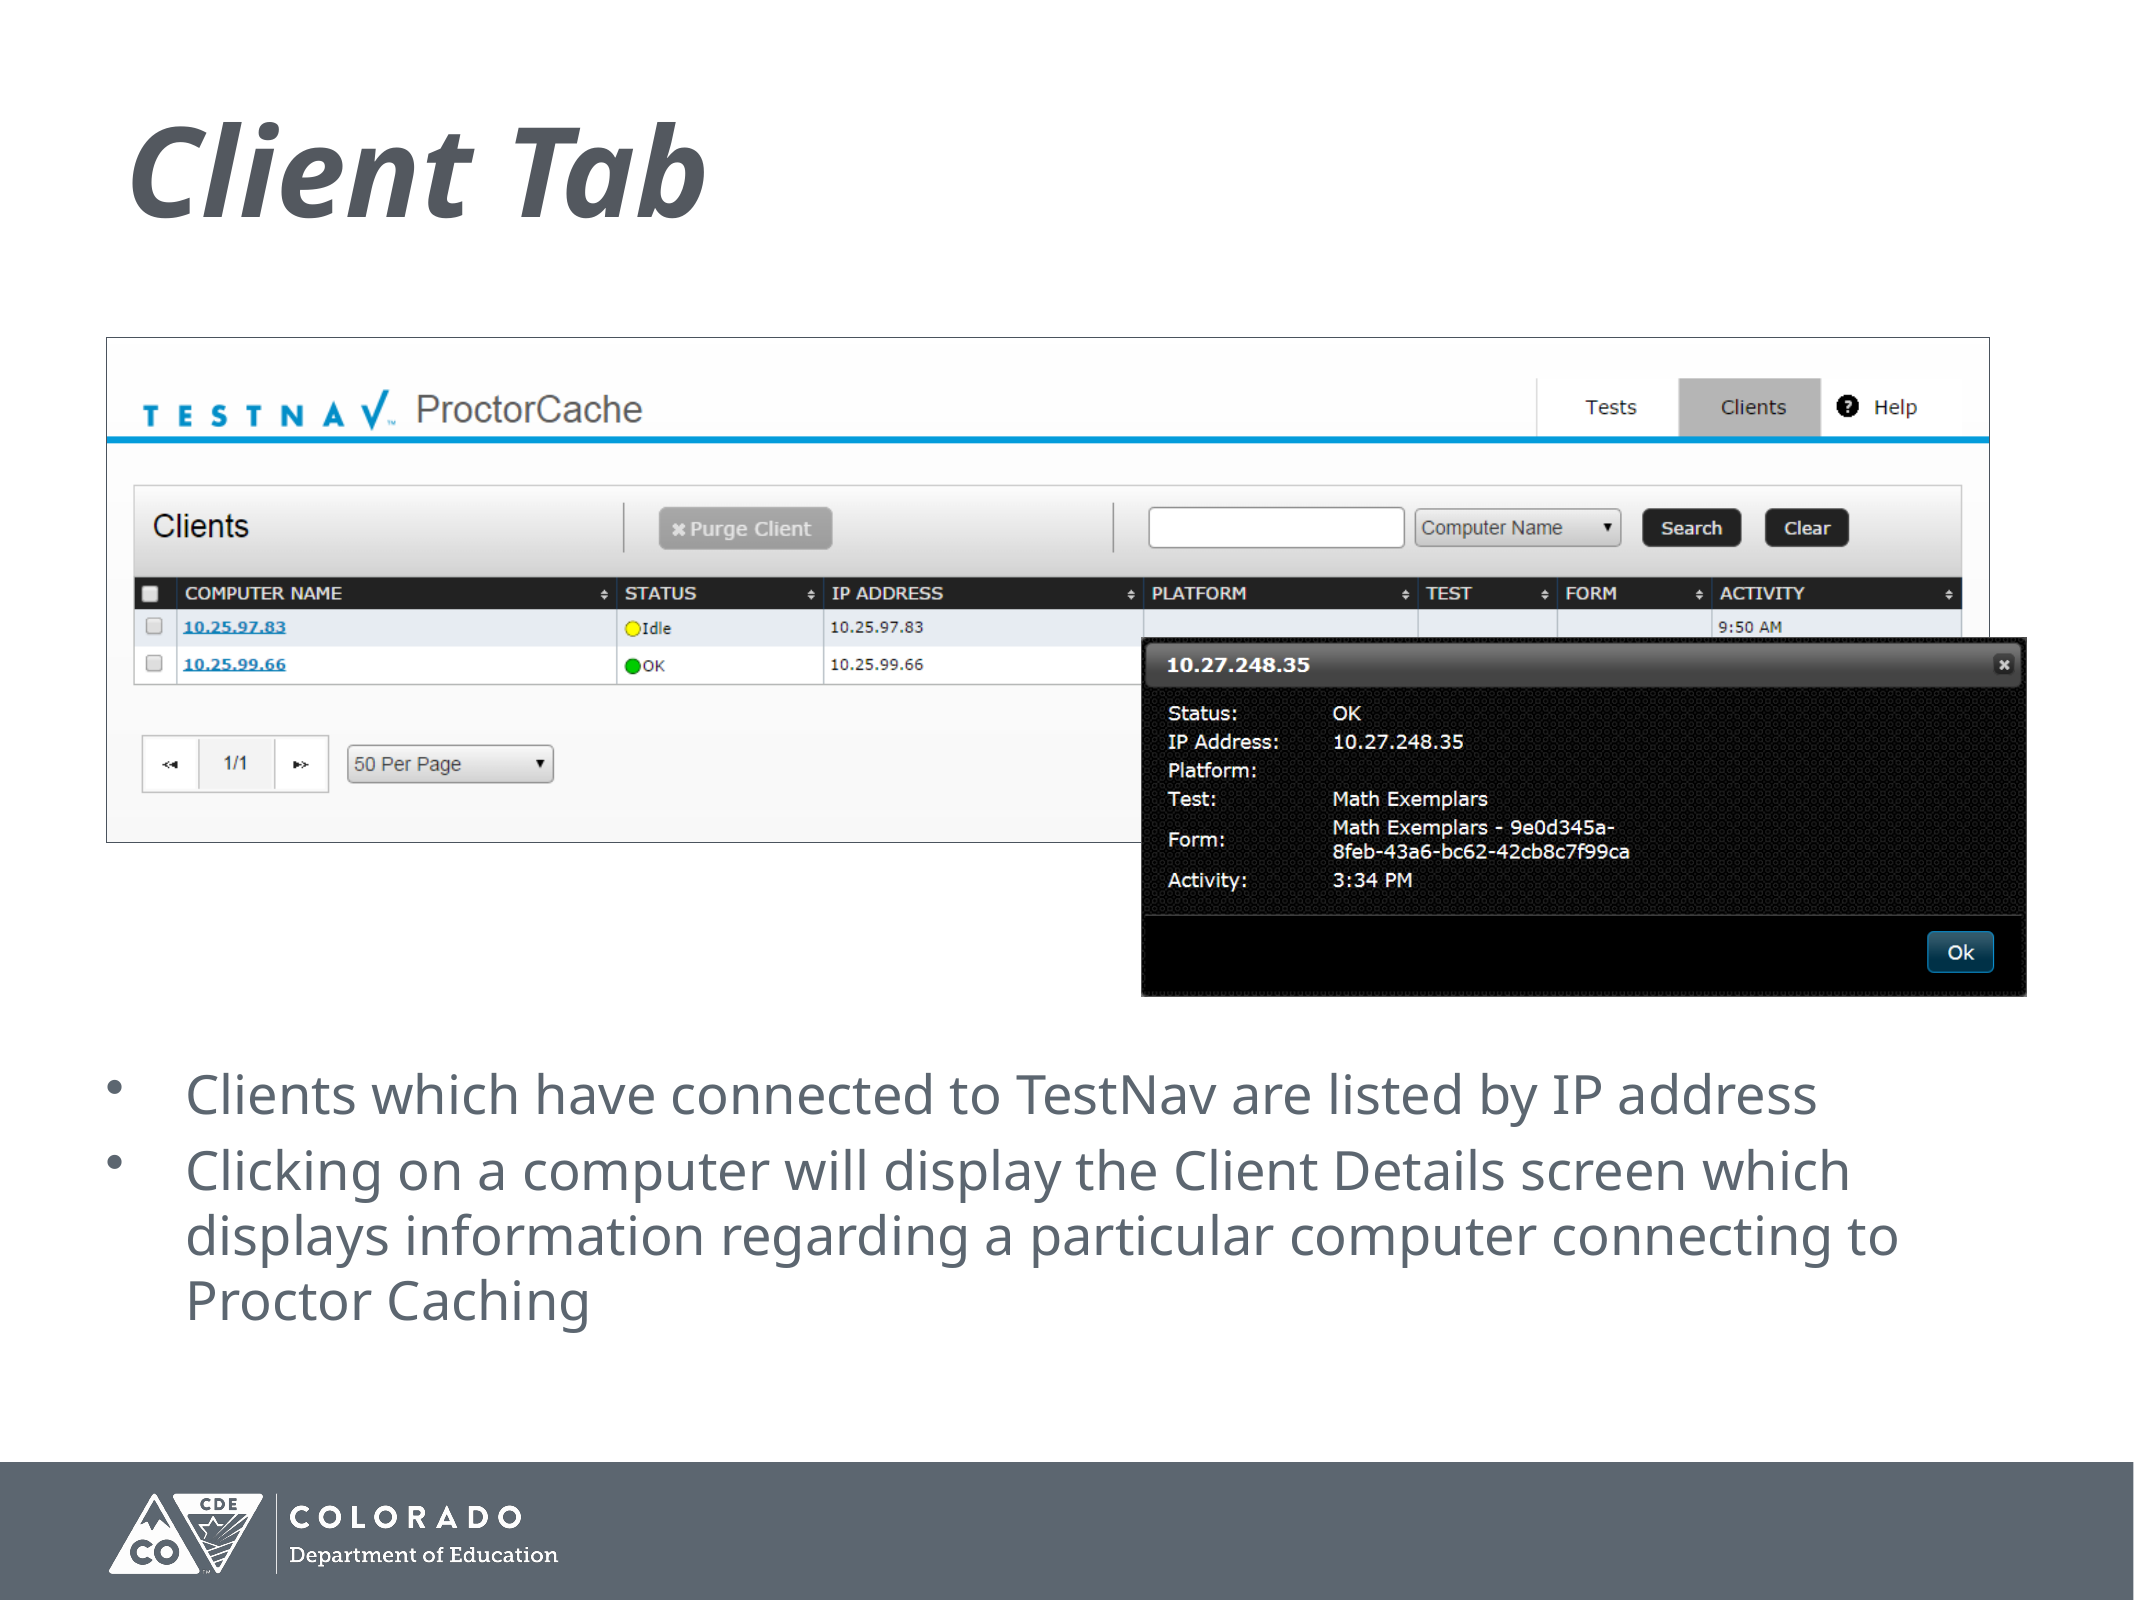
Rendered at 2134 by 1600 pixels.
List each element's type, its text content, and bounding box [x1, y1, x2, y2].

picture [106, 444, 2027, 997]
picture [106, 337, 1990, 436]
text_box Client Tab [104, 81, 1905, 270]
text_box Clients which have connected to TestNav are listed by IP address Clicking on a computer will display the Client Details screen which displays information regarding a particular computer connecting to Proctor Caching [84, 1049, 1990, 1440]
picture [107, 1492, 559, 1575]
